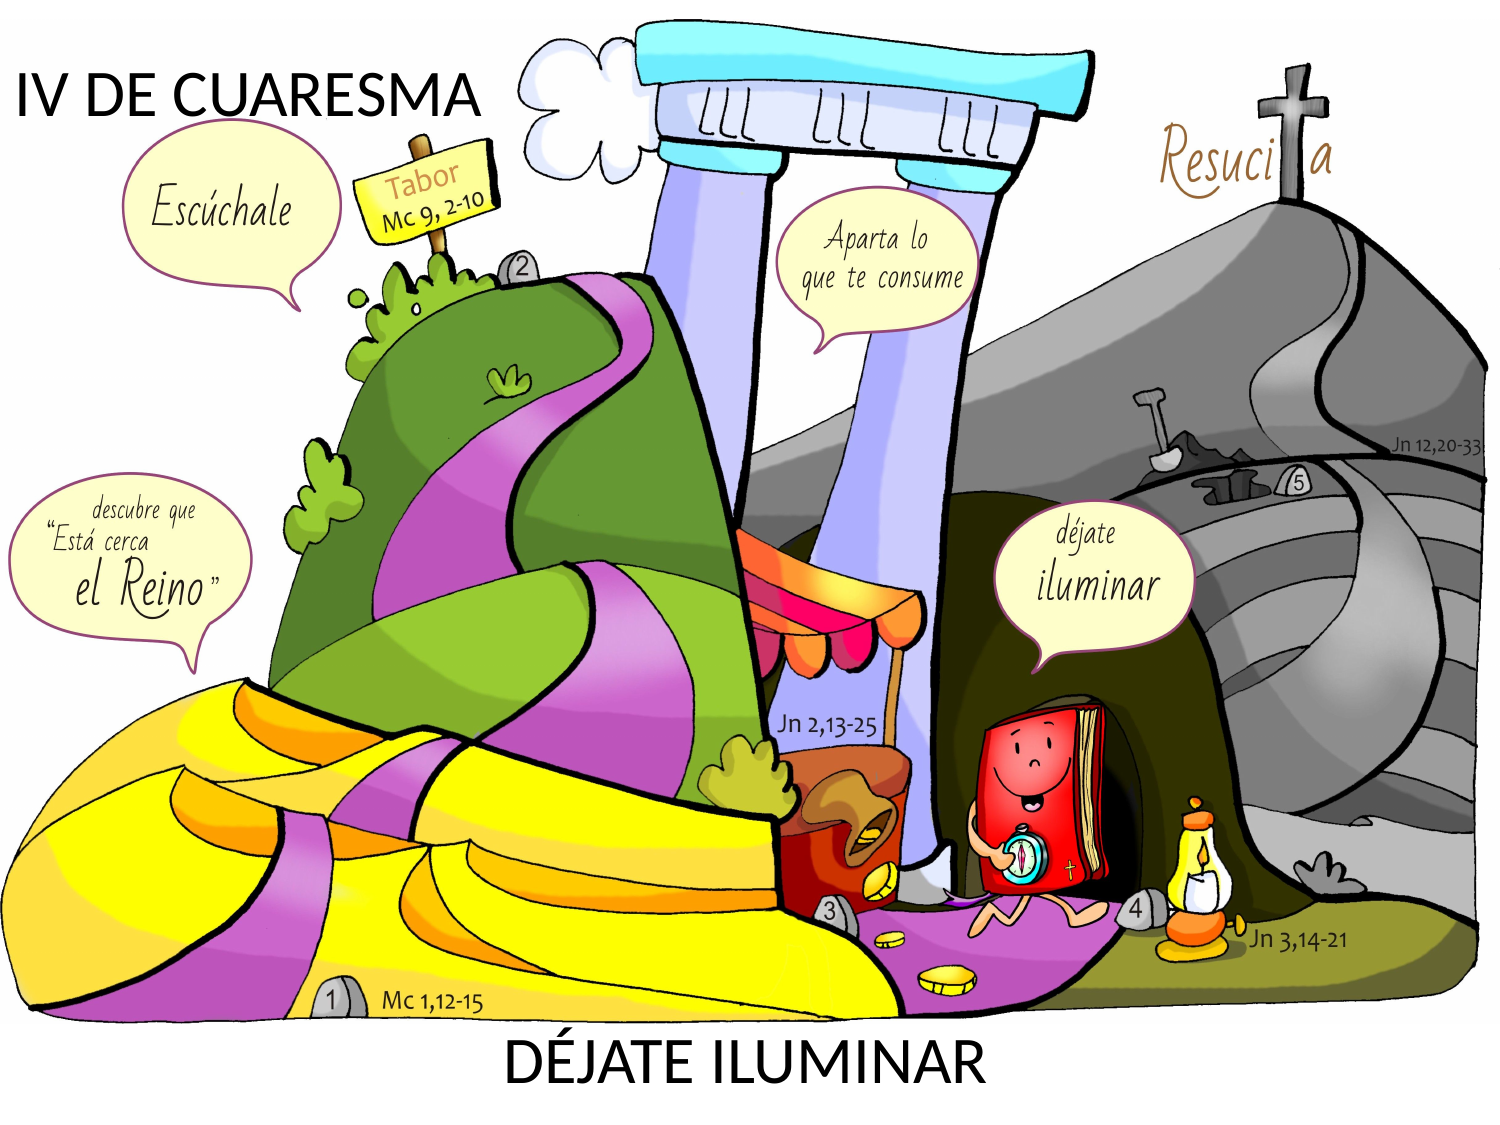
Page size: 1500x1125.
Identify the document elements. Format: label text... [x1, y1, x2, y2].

text_box DÉJATE ILUMINAR [488, 1031, 1012, 1105]
picture [0, 18, 1500, 1024]
